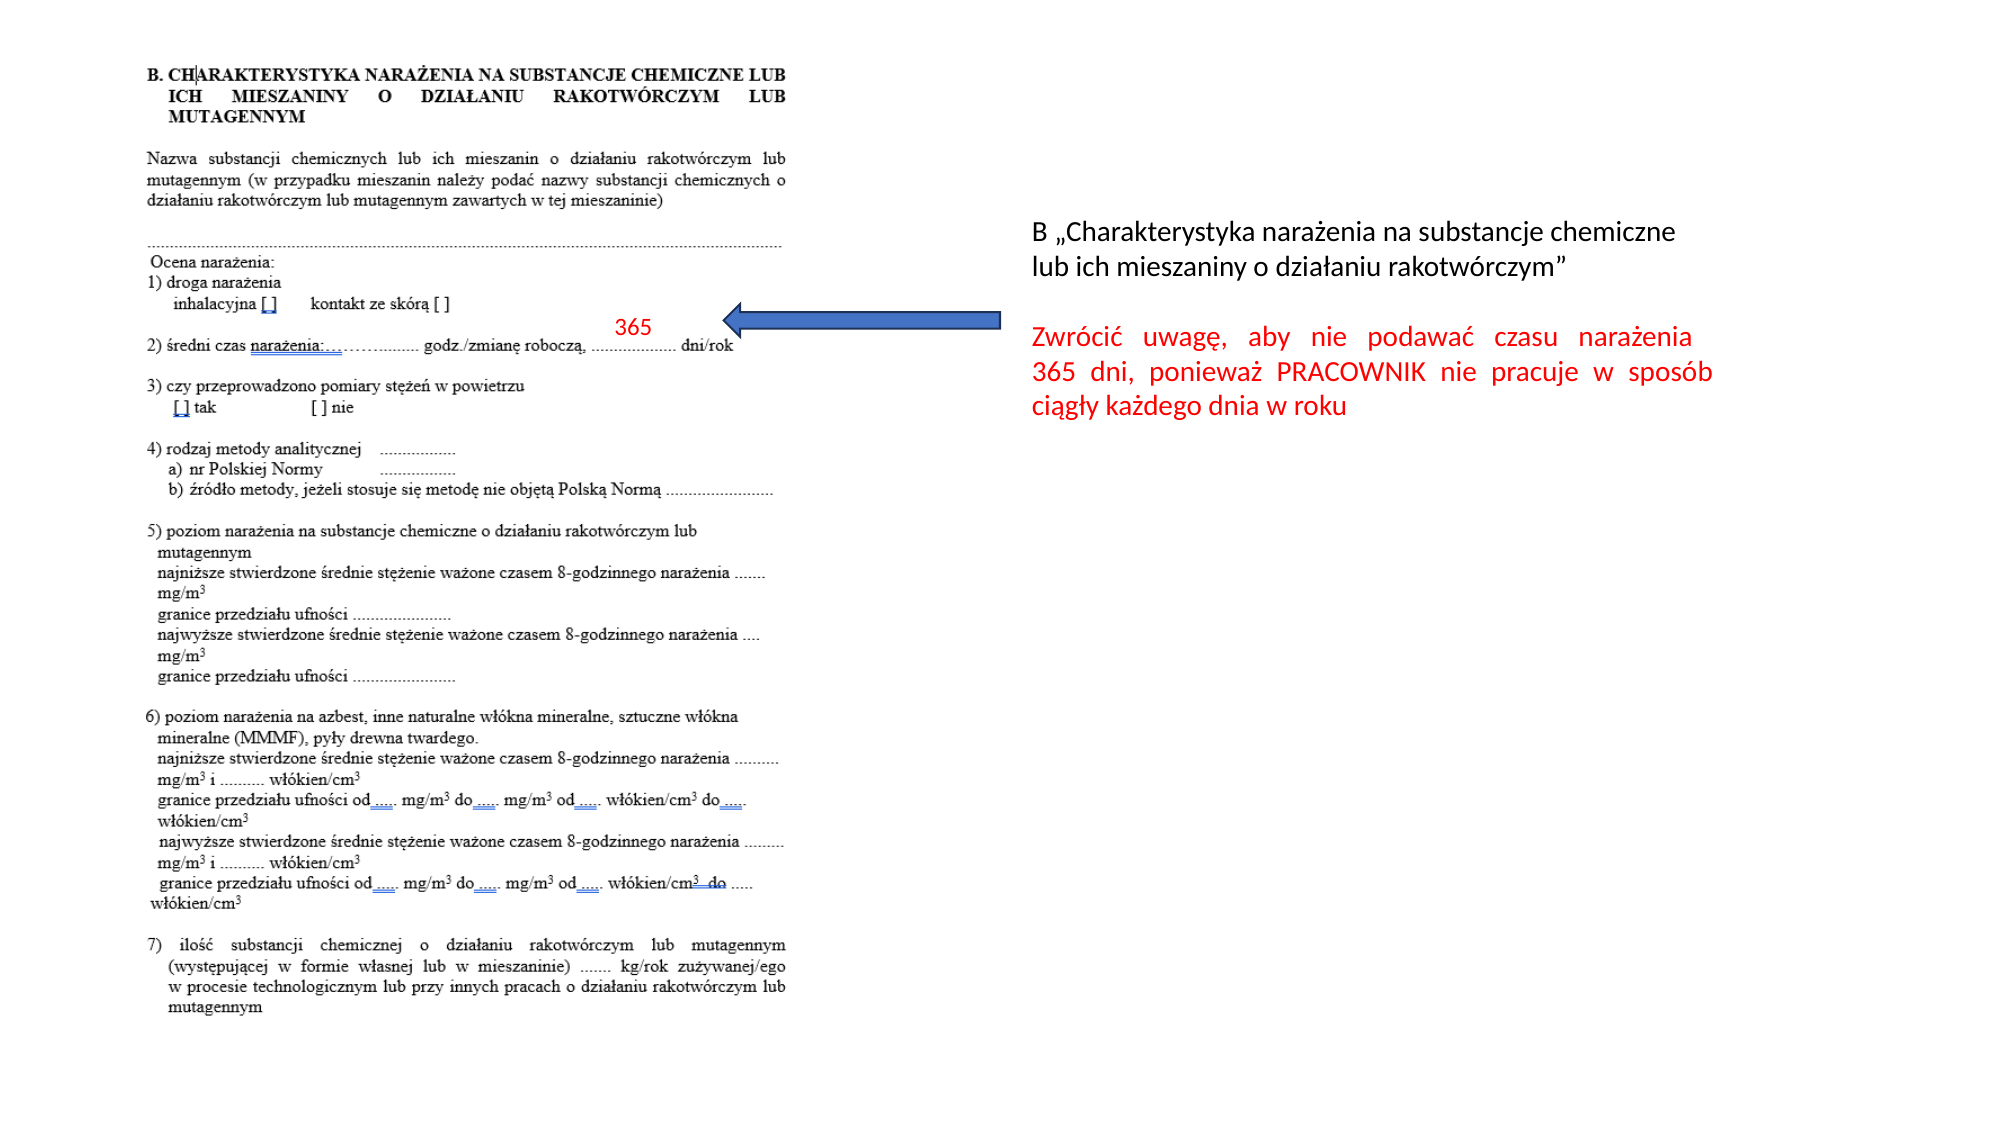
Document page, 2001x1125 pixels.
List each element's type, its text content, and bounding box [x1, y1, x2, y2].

text_box B „Charakterystyka narażenia na substancje chemiczne lub ich mieszaniny o działaniu rakotwórczym” Zwrócić uwagę, aby nie podawać czasu narażenia 365 dni, ponieważ PRACOWNIK nie pracuje w sposób ciągły każdego dnia w roku [1017, 204, 1728, 430]
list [127, 64, 883, 1037]
text_box [883, 311, 1002, 330]
